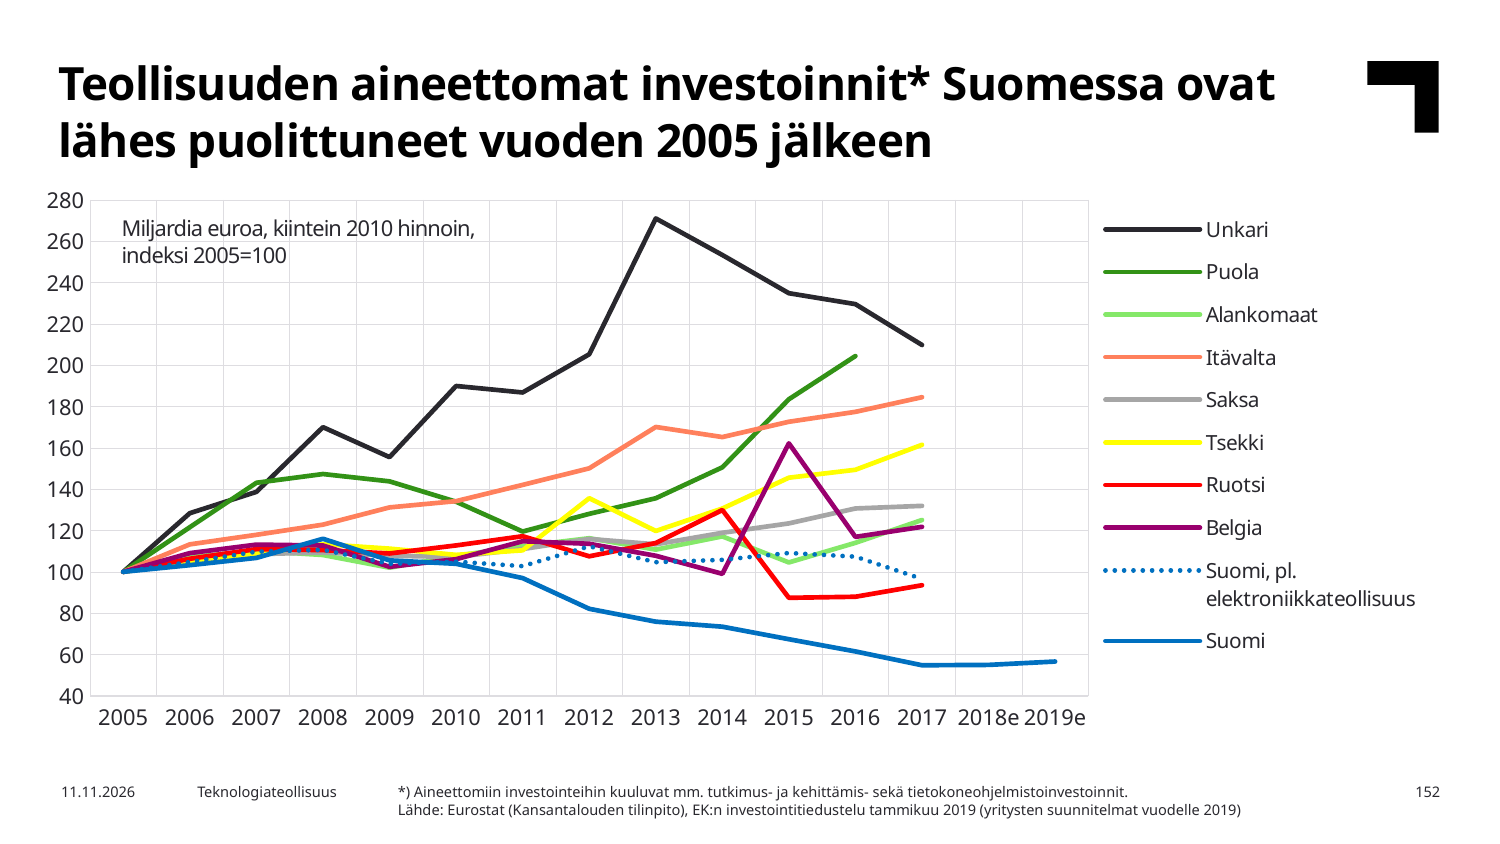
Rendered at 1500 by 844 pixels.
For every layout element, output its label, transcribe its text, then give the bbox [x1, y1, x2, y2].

footer Teknologiateollisuus [182, 775, 382, 803]
list Teollisuuden aineettomat investoinnit* Suomessa ovat lähes puolittuneet vuoden 2005 jälkeen [41, 46, 1353, 175]
chart [41, 175, 1436, 753]
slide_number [46, 775, 182, 803]
list *) Aineettomiin investointeihin kuuluvat mm. tutkimus- ja kehittämis- sekä tietokoneohjelmistoinvestoinnit. Lähde: Eurostat (Kansantalouden tilinpito), EK:n investointitiedustelu tammikuu 2019 (yritysten suunnitelmat vuodelle 2019) [382, 775, 1353, 803]
slide_number 152 [1353, 775, 1456, 803]
